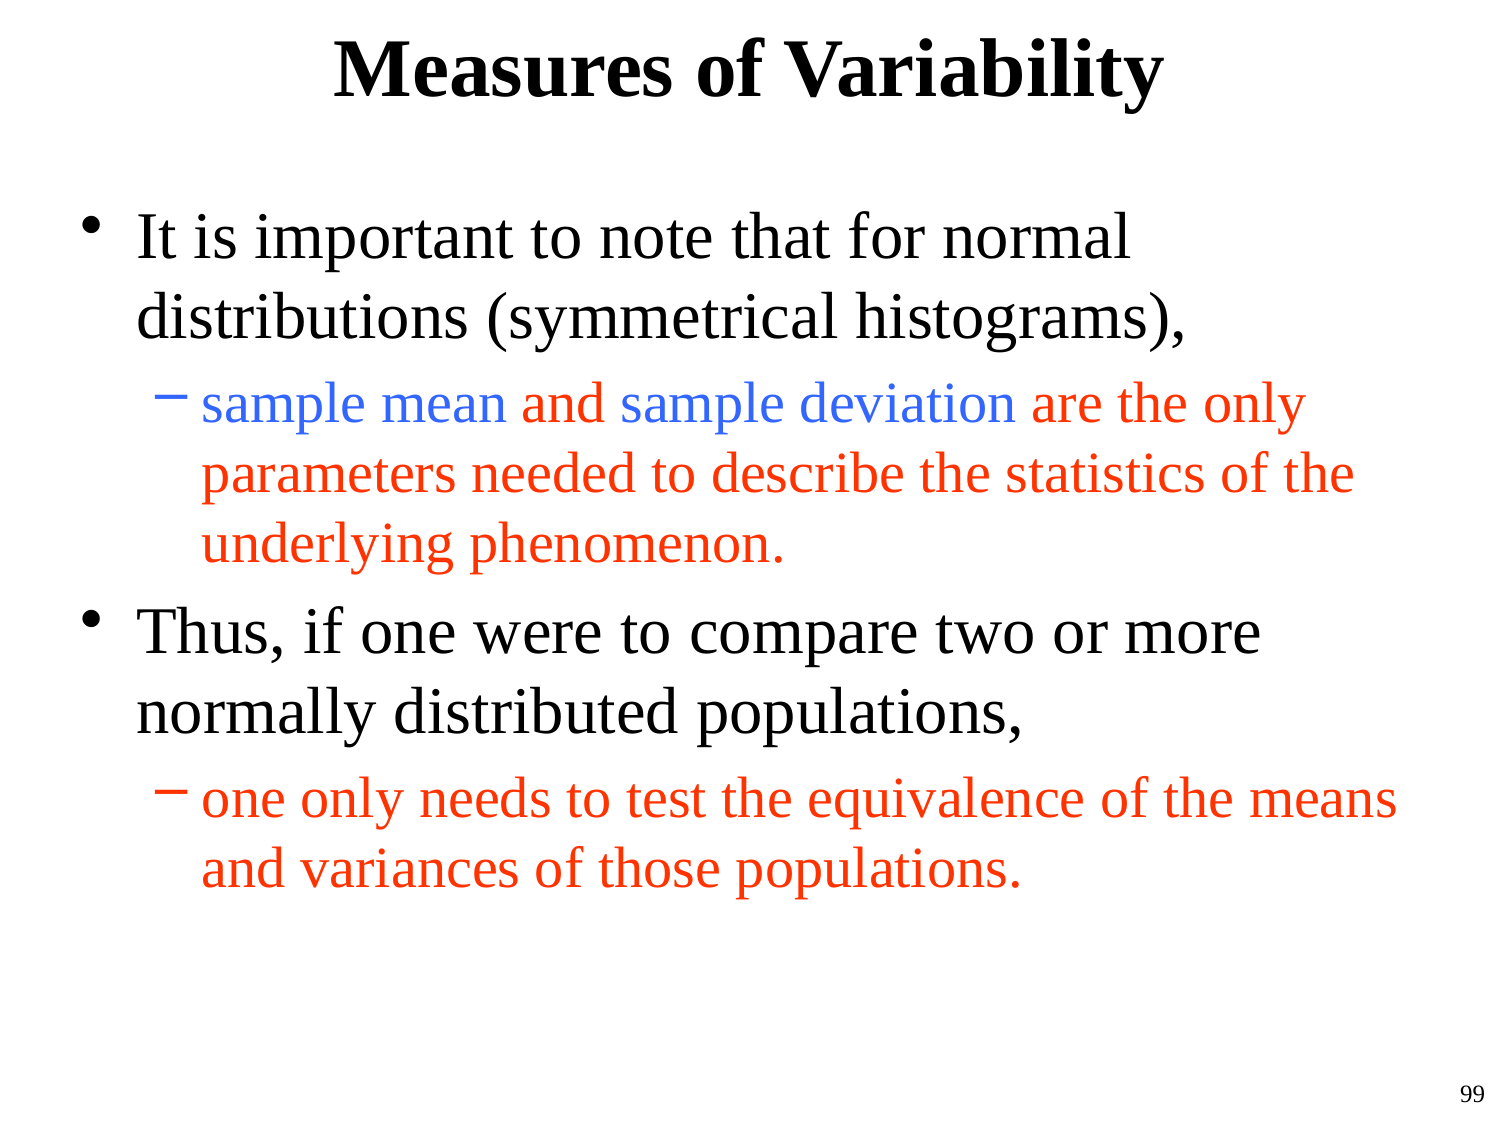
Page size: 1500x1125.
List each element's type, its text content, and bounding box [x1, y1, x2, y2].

title Measures of Variability [0, 0, 1500, 126]
list It is important to note that for normal distributions (symmetrical histograms), sample mean and sample deviation are the only parameters needed to describe the statistics of the underlying phenomenon. Thus, if one were to compare two or more normally distributed populations, one only needs to test the equivalence of the means and variances of those populations. [64, 184, 1424, 1002]
slide_number 99 [1186, 1069, 1500, 1125]
